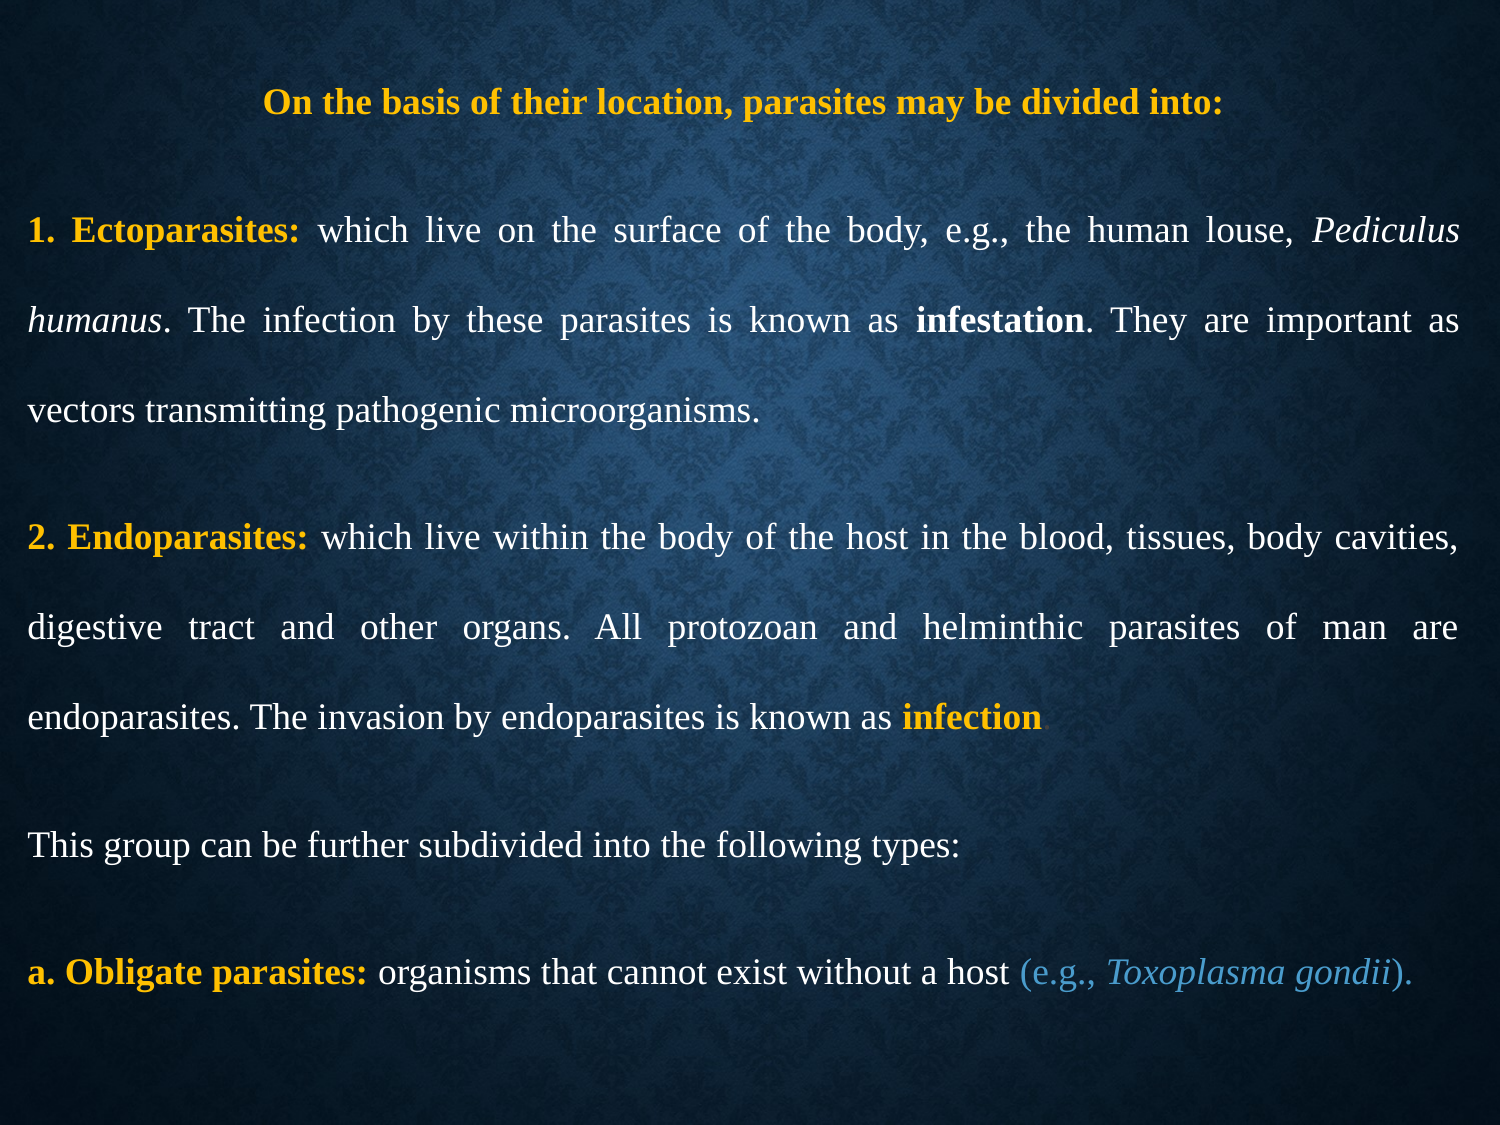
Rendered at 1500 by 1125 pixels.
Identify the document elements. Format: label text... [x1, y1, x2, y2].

text_box On the basis of their location, parasites may be divided into: 1. Ectoparasites: which live on the surface of the body, e.g., the human louse, Pediculus humanus. The infection by these parasites is known as infestation. They are important as vectors transmitting pathogenic microorganisms. 2. Endoparasites: which live within the body of the host in the blood, tissues, body cavities, digestive tract and other organs. All protozoan and helminthic parasites of man are endoparasites. The invasion by endoparasites is known as infection. This group can be further subdivided into the following types: a. Obligate parasites: organisms that cannot exist without a host (e.g., Toxoplasma gondii). [12, 24, 1475, 1000]
picture [0, 0, 1500, 1125]
